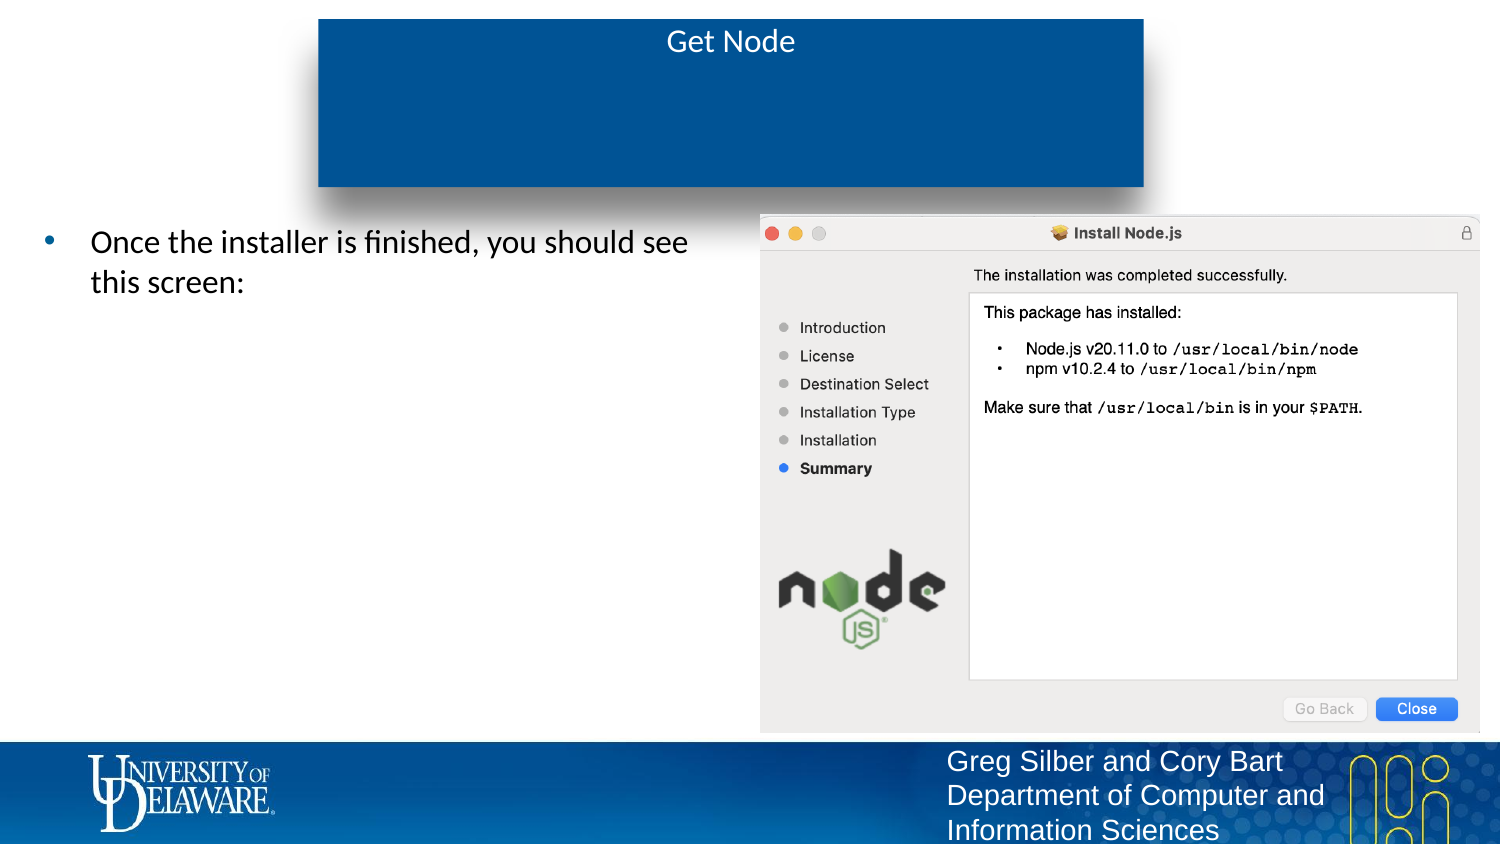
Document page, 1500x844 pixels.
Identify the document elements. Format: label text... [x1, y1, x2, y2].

list Once the installer is finished, you should see this screen: [20, 212, 740, 735]
picture [0, 0, 1500, 844]
title Get Node [318, 19, 1144, 188]
